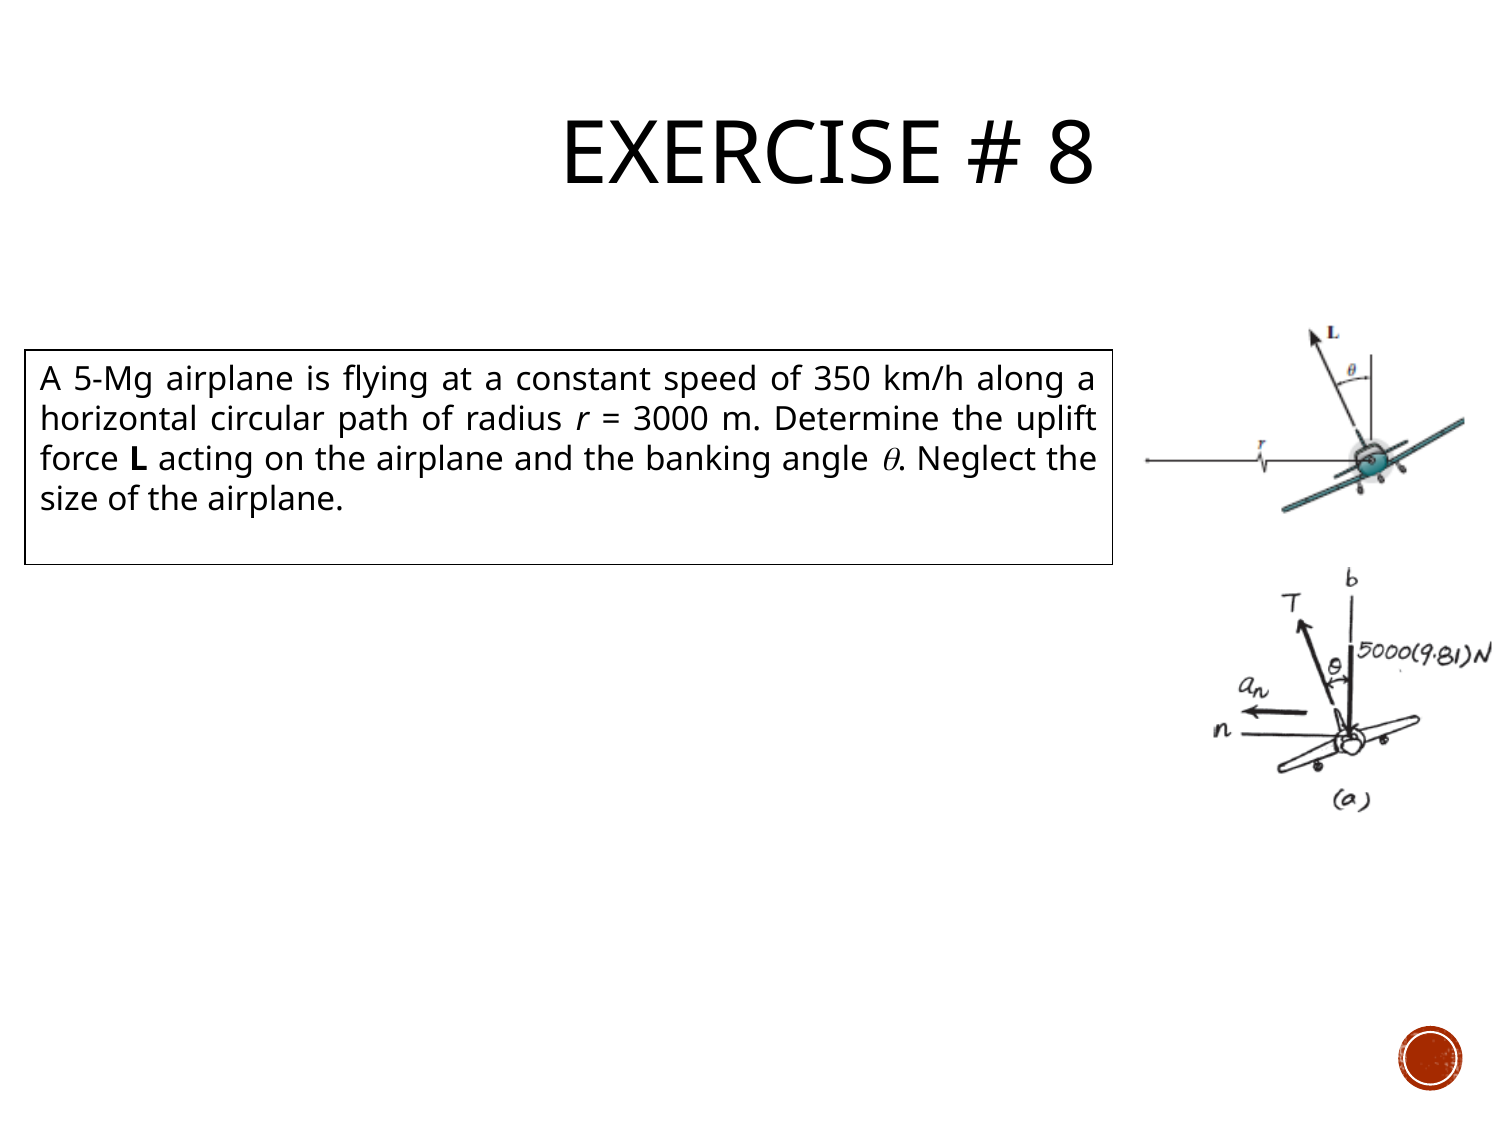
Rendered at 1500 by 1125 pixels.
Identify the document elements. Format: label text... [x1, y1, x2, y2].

text_box A 5-Mg airplane is flying at a constant speed of 350 km/h along a horizontal circular path of radius r = 3000 m. Determine the uplift force L acting on the airplane and the banking angle q. Neglect the size of the airplane. [24, 349, 1113, 565]
picture [1210, 569, 1497, 812]
title Exercise # 8 [188, 35, 1468, 275]
picture [1139, 314, 1467, 517]
